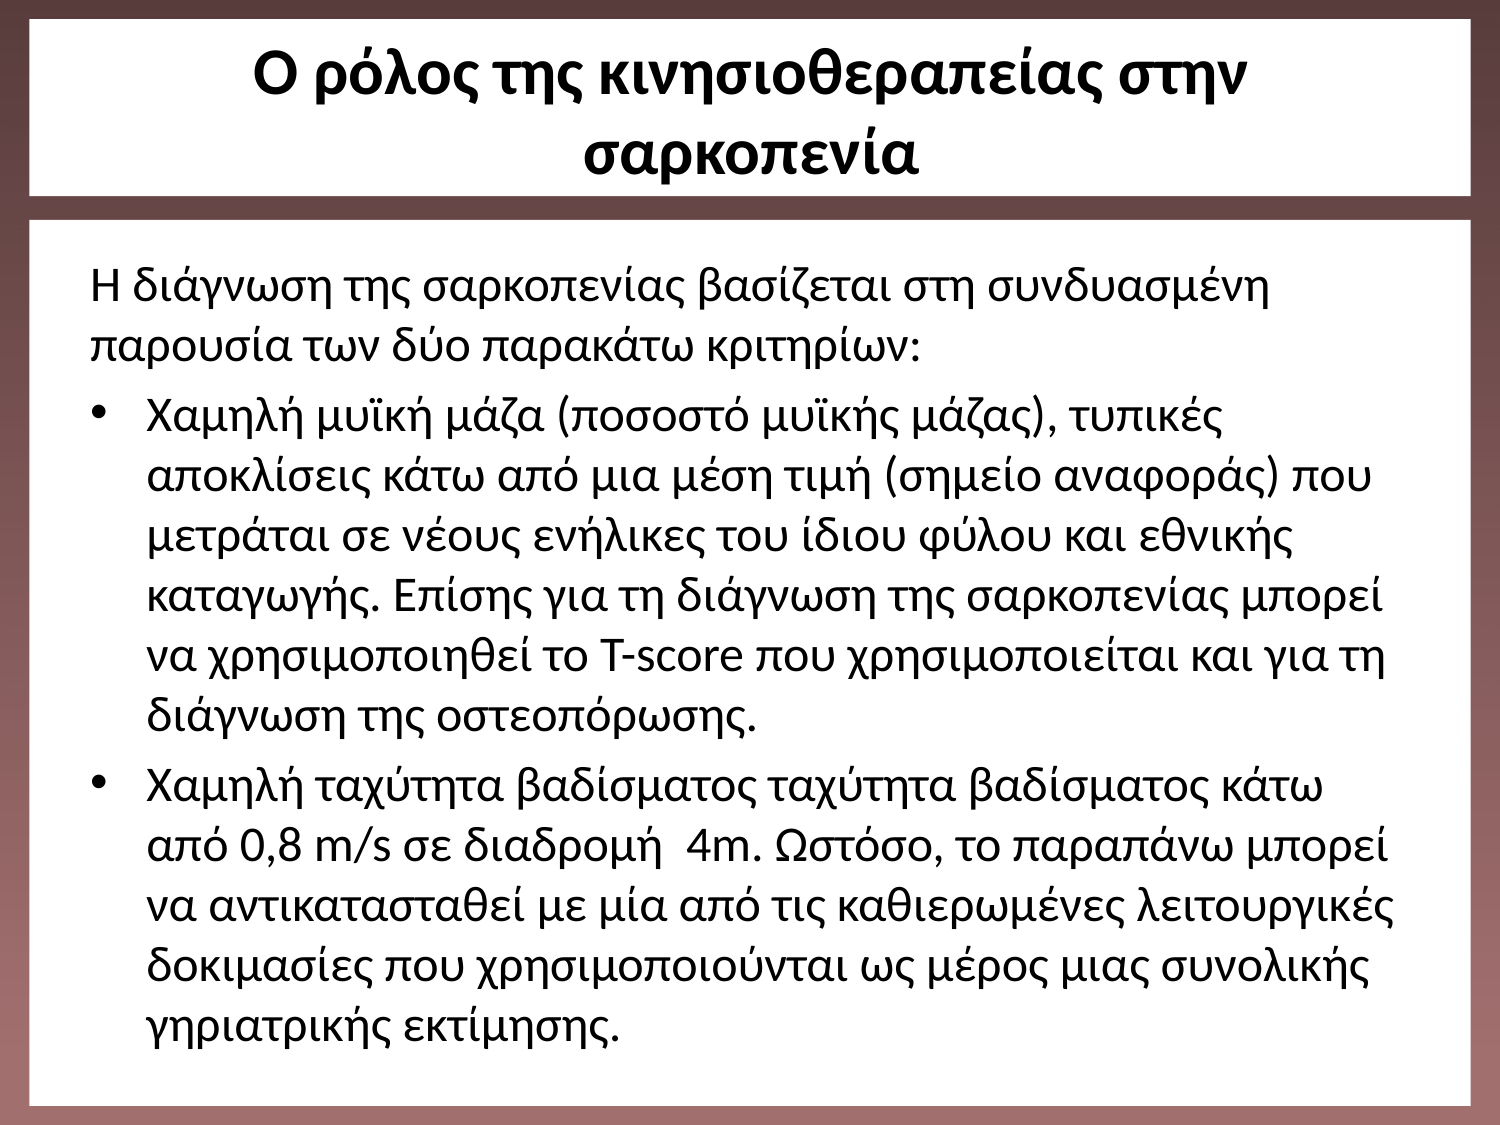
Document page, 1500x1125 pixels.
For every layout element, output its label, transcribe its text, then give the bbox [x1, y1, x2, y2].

list Η διάγνωση της σαρκοπενίας βασίζεται στη συνδυασμένη παρουσία των δύο παρακάτω κριτηρίων: Χαμηλή μυϊκή μάζα (ποσοστό μυϊκής μάζας), τυπικές αποκλίσεις κάτω από μια μέση τιμή (σημείο αναφοράς) που μετράται σε νέους ενήλικες του ίδιου φύλου και εθνικής καταγωγής. Επίσης για τη διάγνωση της σαρκοπενίας μπορεί να χρησιμοποιηθεί το T-score που χρησιμοποιείται και για τη διάγνωση της οστεοπόρωσης. Χαμηλή ταχύτητα βαδίσματος ταχύτητα βαδίσματος κάτω από 0,8 m/s σε διαδρομή 4m. Ωστόσο, το παραπάνω μπορεί να αντικατασταθεί με μία από τις καθιερωμένες λειτουργικές δοκιμασίες που χρησιμοποιούνται ως μέρος μιας συνολικής γηριατρικής εκτίμησης. [75, 243, 1425, 1024]
title O ρόλος της κινησιοθεραπείας στην σαρκοπενία [76, 19, 1427, 197]
